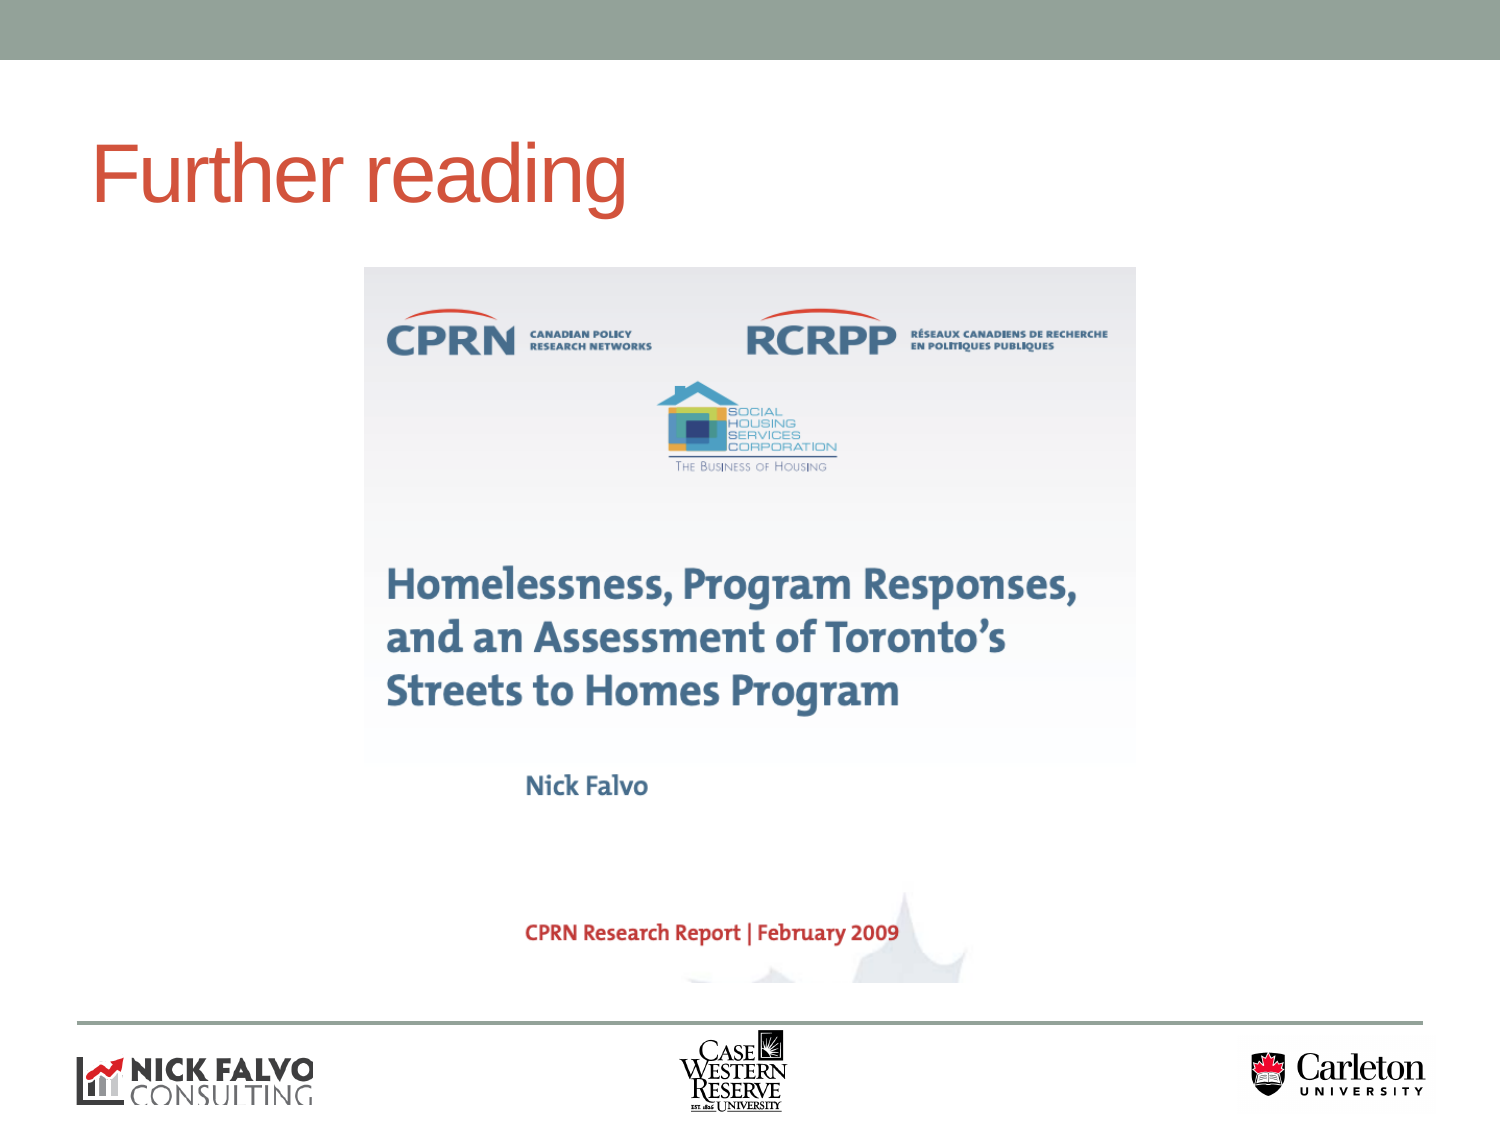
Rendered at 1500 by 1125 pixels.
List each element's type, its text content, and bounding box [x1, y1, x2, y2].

picture [1237, 1035, 1436, 1114]
picture [679, 1030, 793, 1120]
title Further reading [75, 87, 1425, 250]
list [364, 267, 1136, 983]
